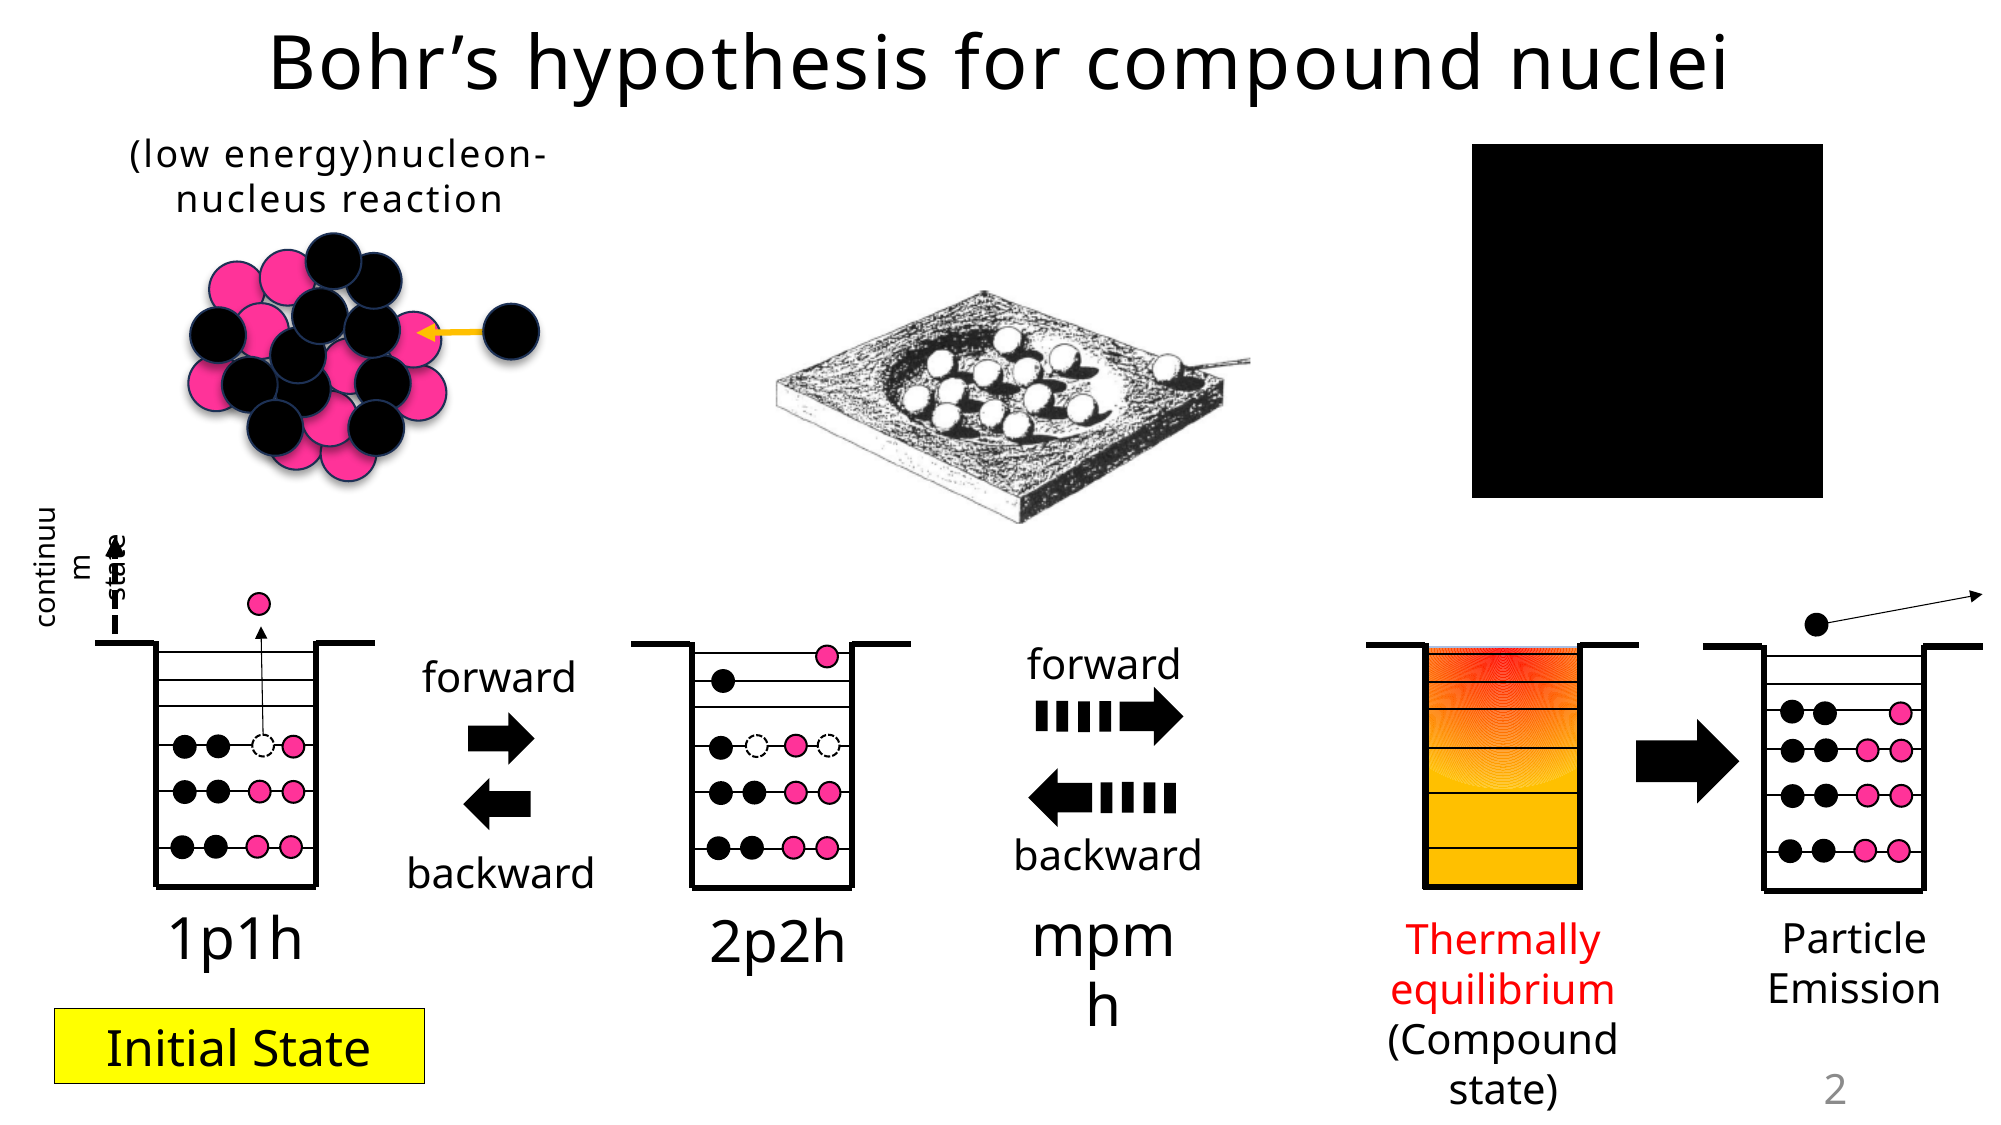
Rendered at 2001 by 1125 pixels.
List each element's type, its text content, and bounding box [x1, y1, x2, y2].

text_box [1429, 849, 1577, 884]
text_box [1429, 794, 1577, 847]
text_box 2p2h [693, 897, 864, 982]
text_box forward [970, 630, 1239, 695]
picture [759, 262, 1262, 544]
text_box [1429, 683, 1577, 708]
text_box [1028, 768, 1176, 828]
text_box continuum state [18, 481, 138, 655]
text_box forward [375, 643, 631, 709]
slide_number 2 [1412, 1061, 1863, 1122]
text_box Thermally equilibrium (Compound state) [1315, 905, 1692, 1121]
text_box mpmh [998, 890, 1209, 1046]
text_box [1637, 594, 1983, 1021]
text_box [260, 626, 264, 735]
text_box [468, 712, 535, 765]
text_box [94, 592, 375, 887]
text_box Bohr’s hypothesis for compound nuclei [0, 6, 2000, 114]
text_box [631, 641, 911, 888]
text_box backward [973, 821, 1243, 886]
text_box [482, 302, 541, 361]
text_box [188, 233, 447, 482]
text_box backward [366, 838, 636, 904]
text_box [463, 777, 531, 831]
text_box [1429, 646, 1577, 653]
text_box (low energy)nucleon-nucleus reaction [61, 123, 618, 255]
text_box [1035, 686, 1184, 746]
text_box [1471, 144, 1824, 499]
text_box 1p1h [150, 893, 321, 979]
text_box Initial State [54, 1008, 425, 1084]
text_box [1429, 655, 1577, 681]
text_box [1429, 710, 1577, 747]
text_box [1429, 749, 1577, 792]
